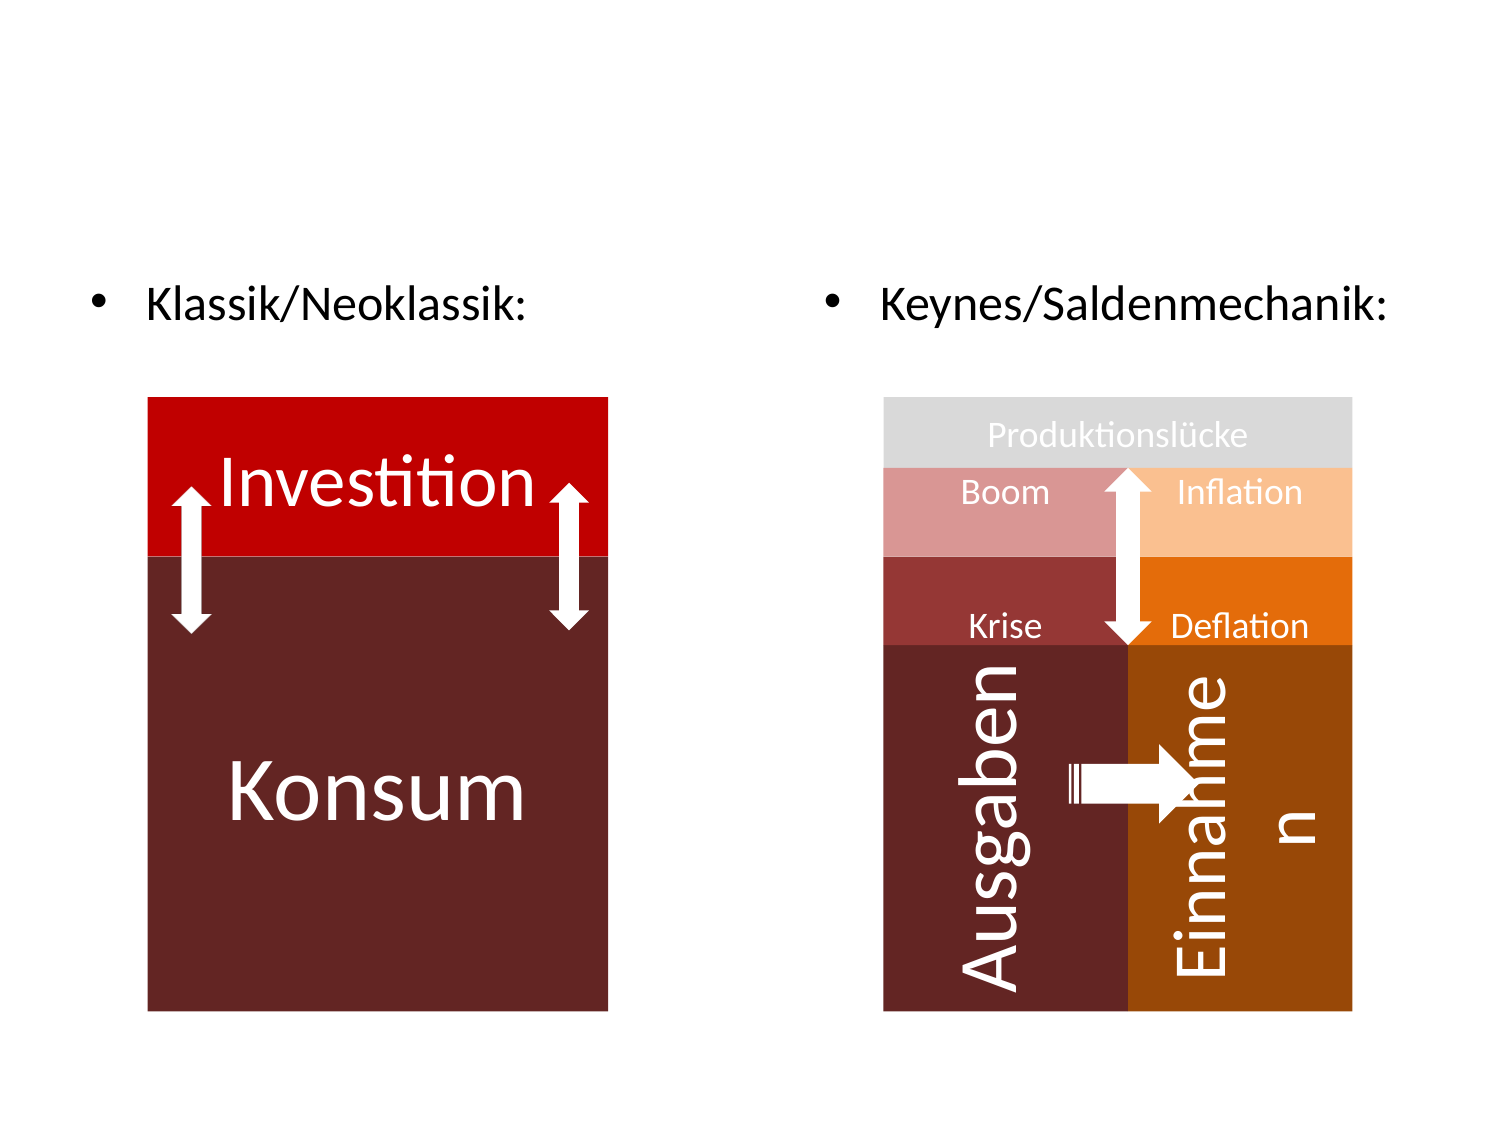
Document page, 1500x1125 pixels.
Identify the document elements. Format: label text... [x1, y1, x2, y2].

text_box [1102, 465, 1154, 648]
text_box Konsum [145, 559, 610, 1013]
text_box Deflation [1131, 559, 1354, 647]
text_box Inflation [1131, 466, 1354, 559]
text_box Boom [881, 466, 1125, 559]
text_box [1067, 742, 1201, 826]
text_box Produktionslücke [881, 395, 1355, 470]
picture [170, 485, 212, 634]
list Klassik/Neoklassik: [75, 262, 738, 1005]
text_box Investition [145, 395, 610, 559]
text_box Einnahmen [1130, 647, 1354, 1013]
text_box Krise [881, 559, 1125, 647]
text_box Ausgaben [881, 647, 1130, 1013]
list Keynes/Saldenmechanik: [809, 262, 1425, 1059]
text_box [547, 480, 591, 633]
